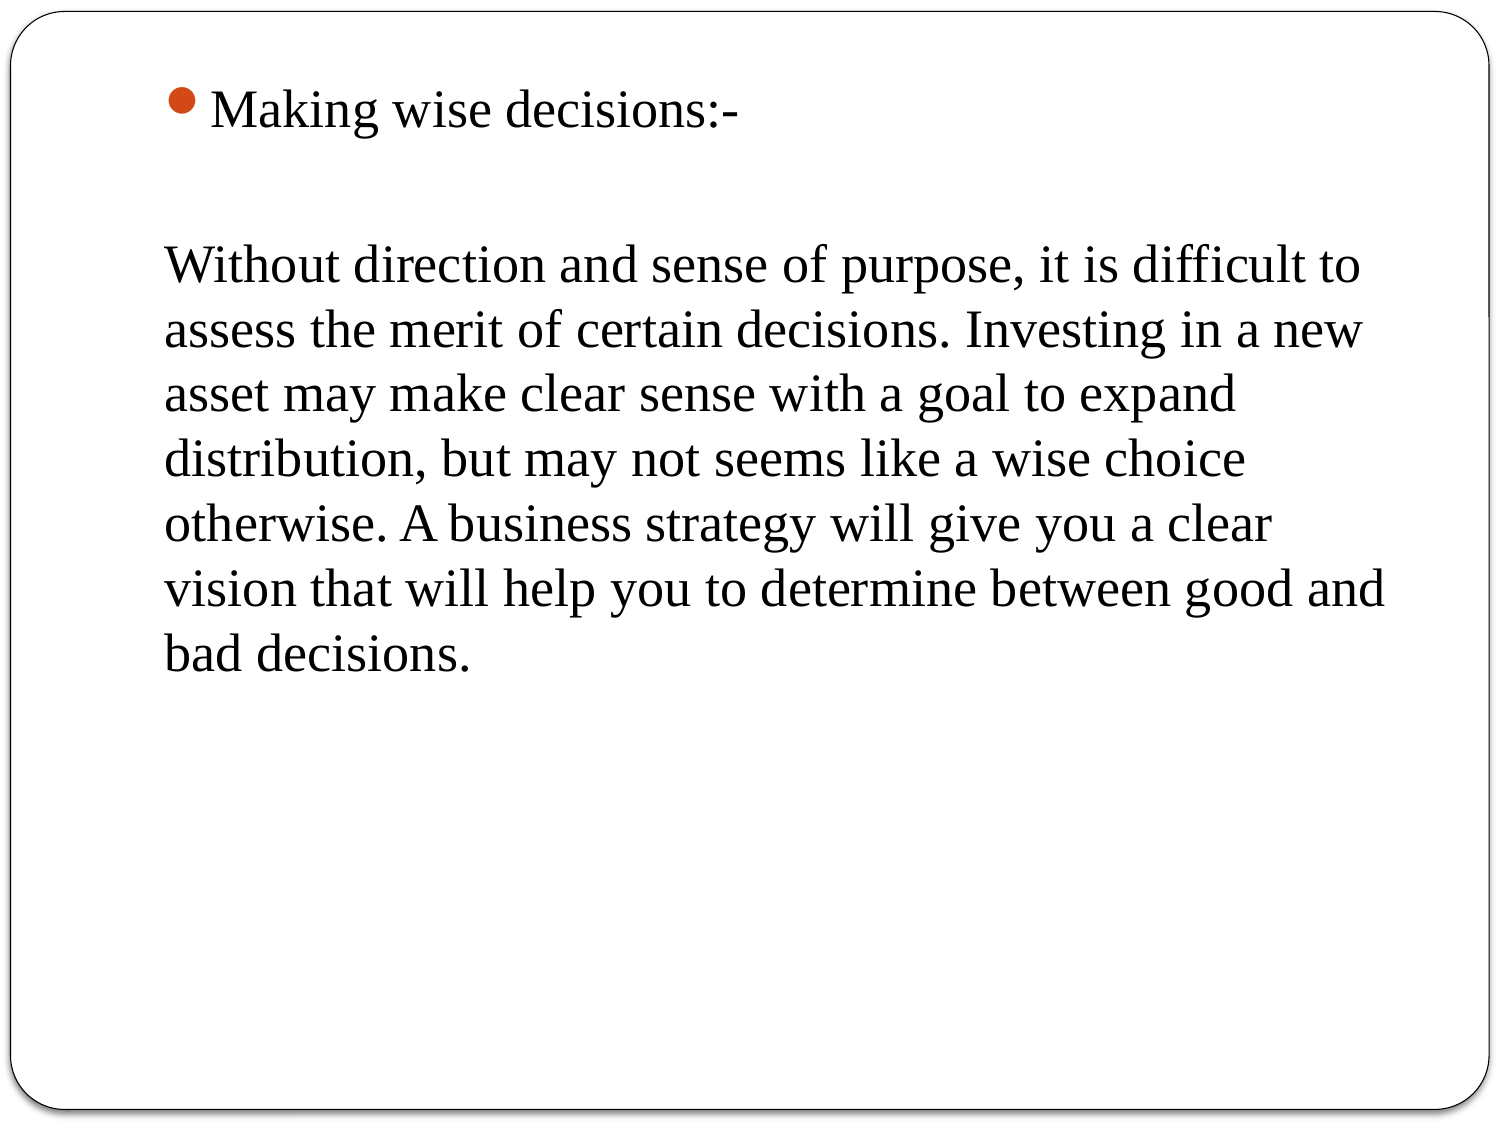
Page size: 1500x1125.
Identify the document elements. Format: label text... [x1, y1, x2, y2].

list Making wise decisions:- Without direction and sense of purpose, it is difficult to assess the merit of certain decisions. Investing in a new asset may make clear sense with a goal to expand distribution, but may not seems like a wise choice otherwise. A business strategy will give you a clear vision that will help you to determine between good and bad decisions. [150, 66, 1425, 1059]
